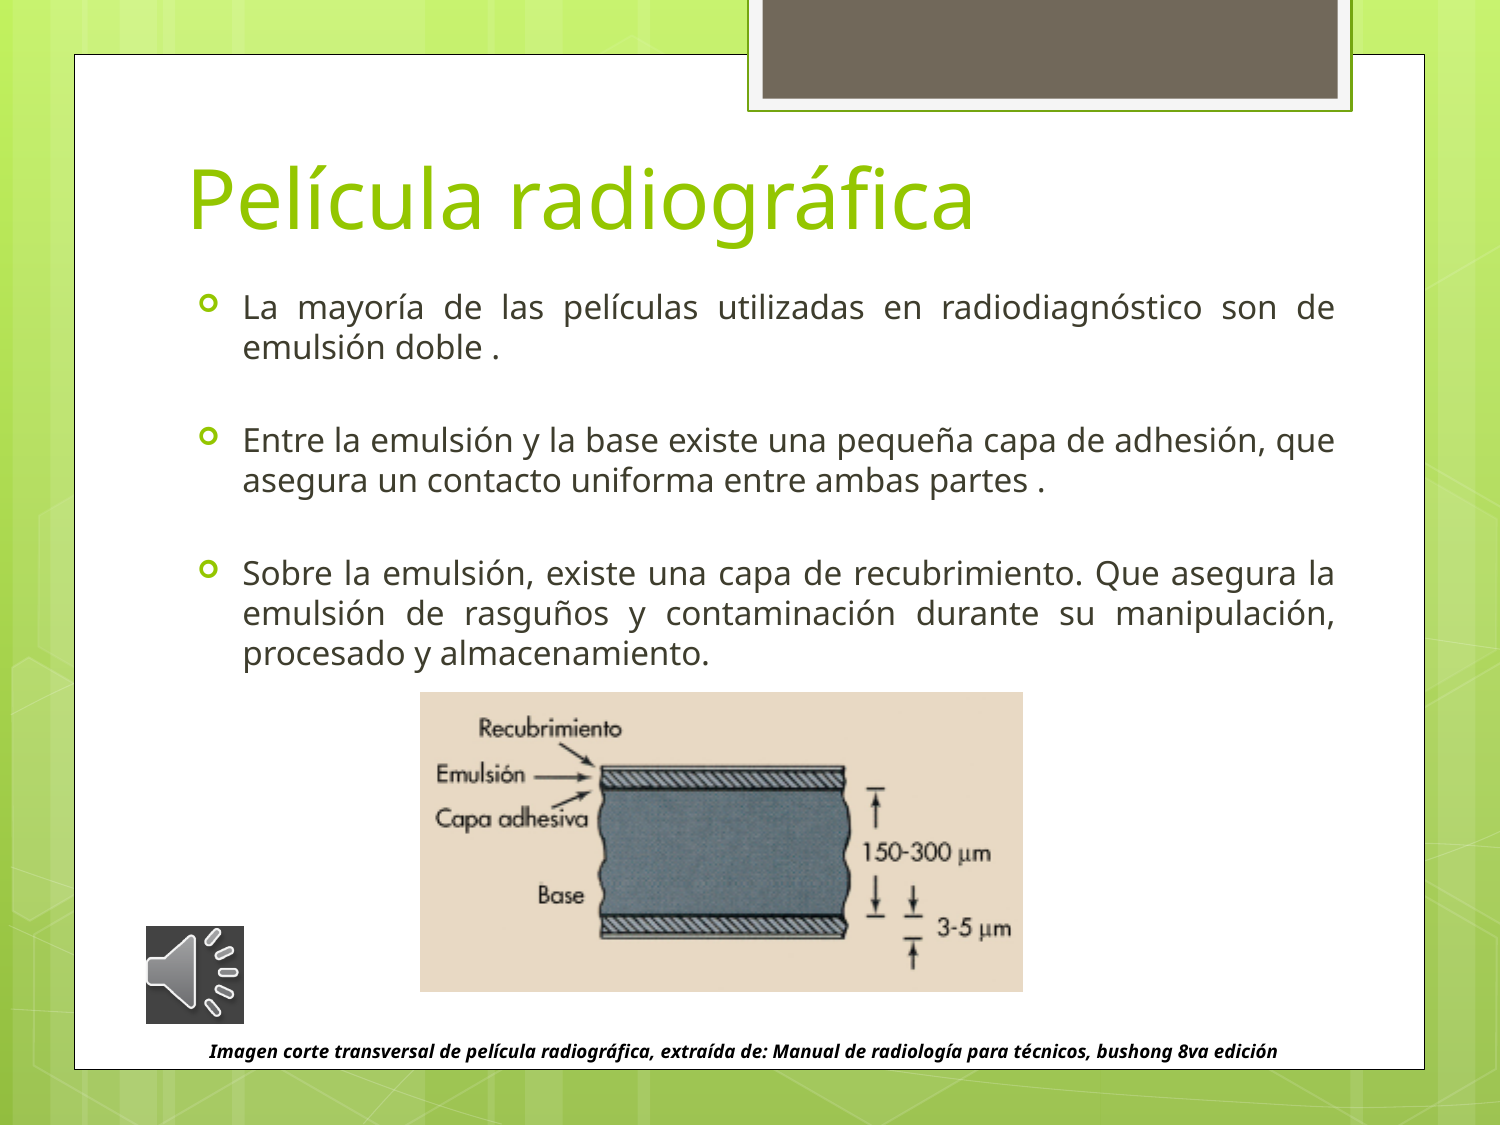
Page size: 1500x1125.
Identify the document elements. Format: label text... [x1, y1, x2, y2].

picture [420, 692, 1023, 992]
picture [144, 924, 245, 1026]
text_box Imagen corte transversal de película radiográfica, extraída de: Manual de radiología para técnicos, bushong 8va edición [194, 1032, 1400, 1070]
list La mayoría de las películas utilizadas en radiodiagnóstico son de emulsión doble . Entre la emulsión y la base existe una pequeña capa de adhesión, que asegura un contacto uniforma entre ambas partes . Sobre la emulsión, existe una capa de recubrimiento. Que asegura la emulsión de rasguños y contaminación durante su manipulación, procesado y almacenamiento. [171, 278, 1353, 933]
title Película radiográfica [171, 66, 1324, 254]
